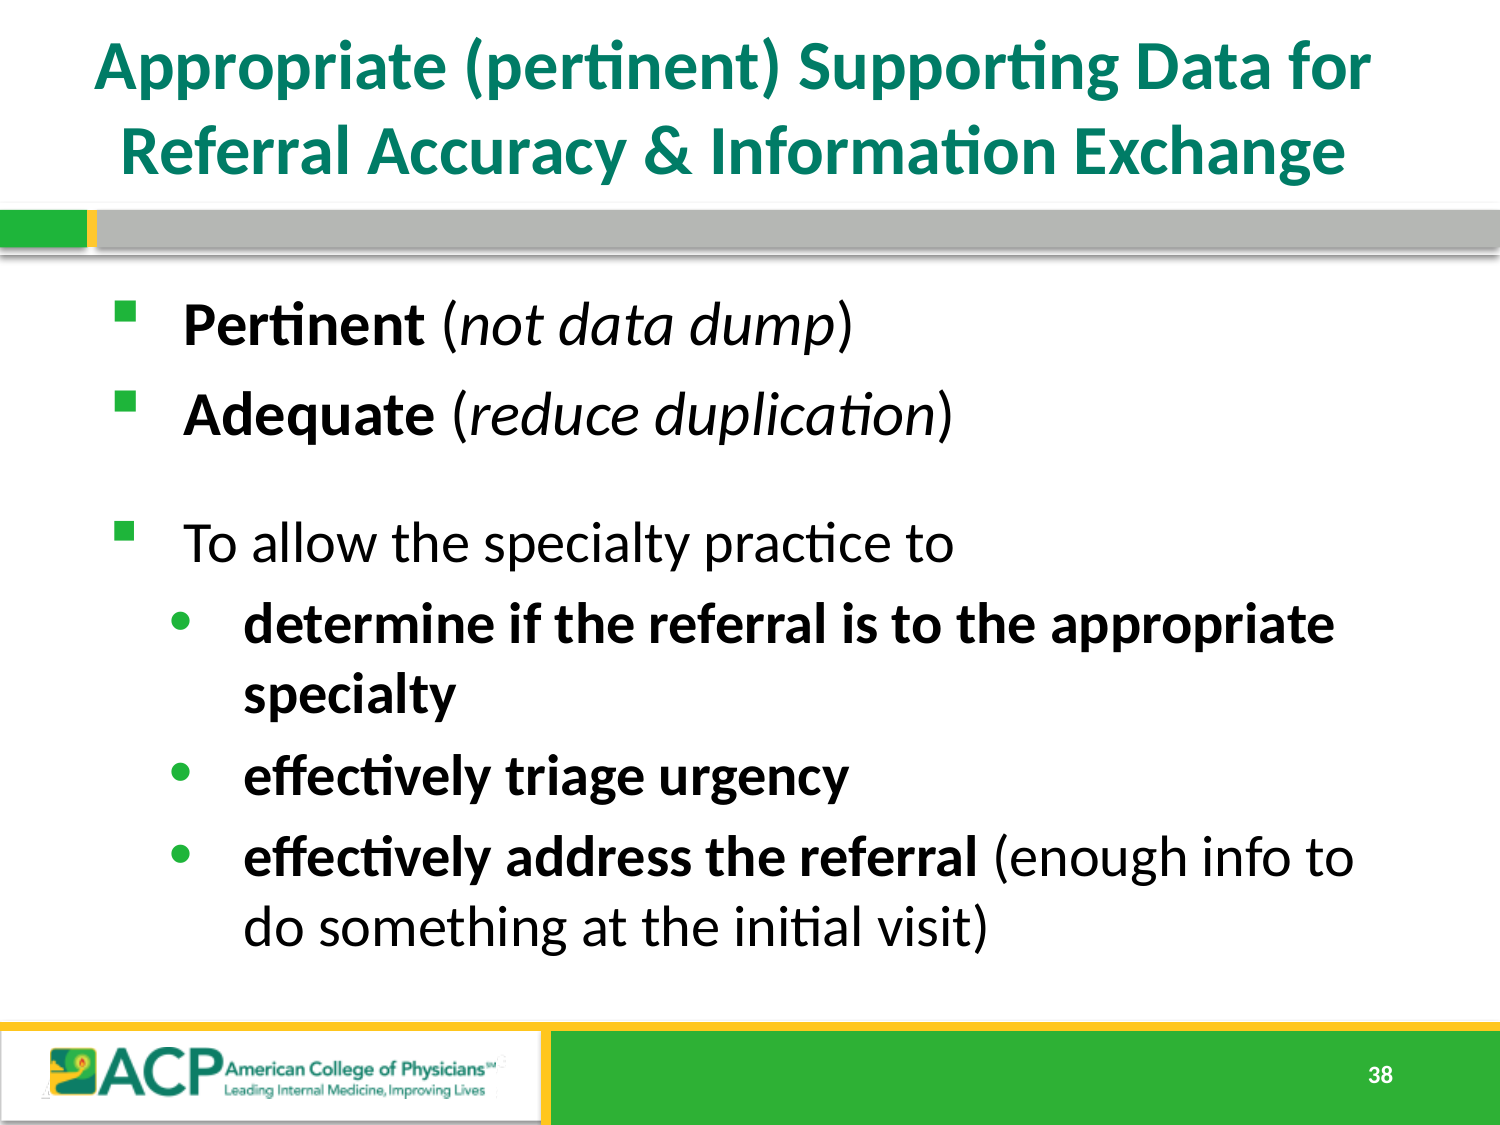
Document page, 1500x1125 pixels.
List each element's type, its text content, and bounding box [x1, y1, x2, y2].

title Appropriate (pertinent) Supporting Data for Referral Accuracy & Information Exchange [68, 0, 1401, 208]
picture [50, 1047, 496, 1099]
list Pertinent (not data dump) Adequate (reduce duplication) To allow the specialty practice to determine if the referral is to the appropriate specialty effectively triage urgency effectively address the referral (enough info to do something at the initial visit) [93, 275, 1376, 1082]
